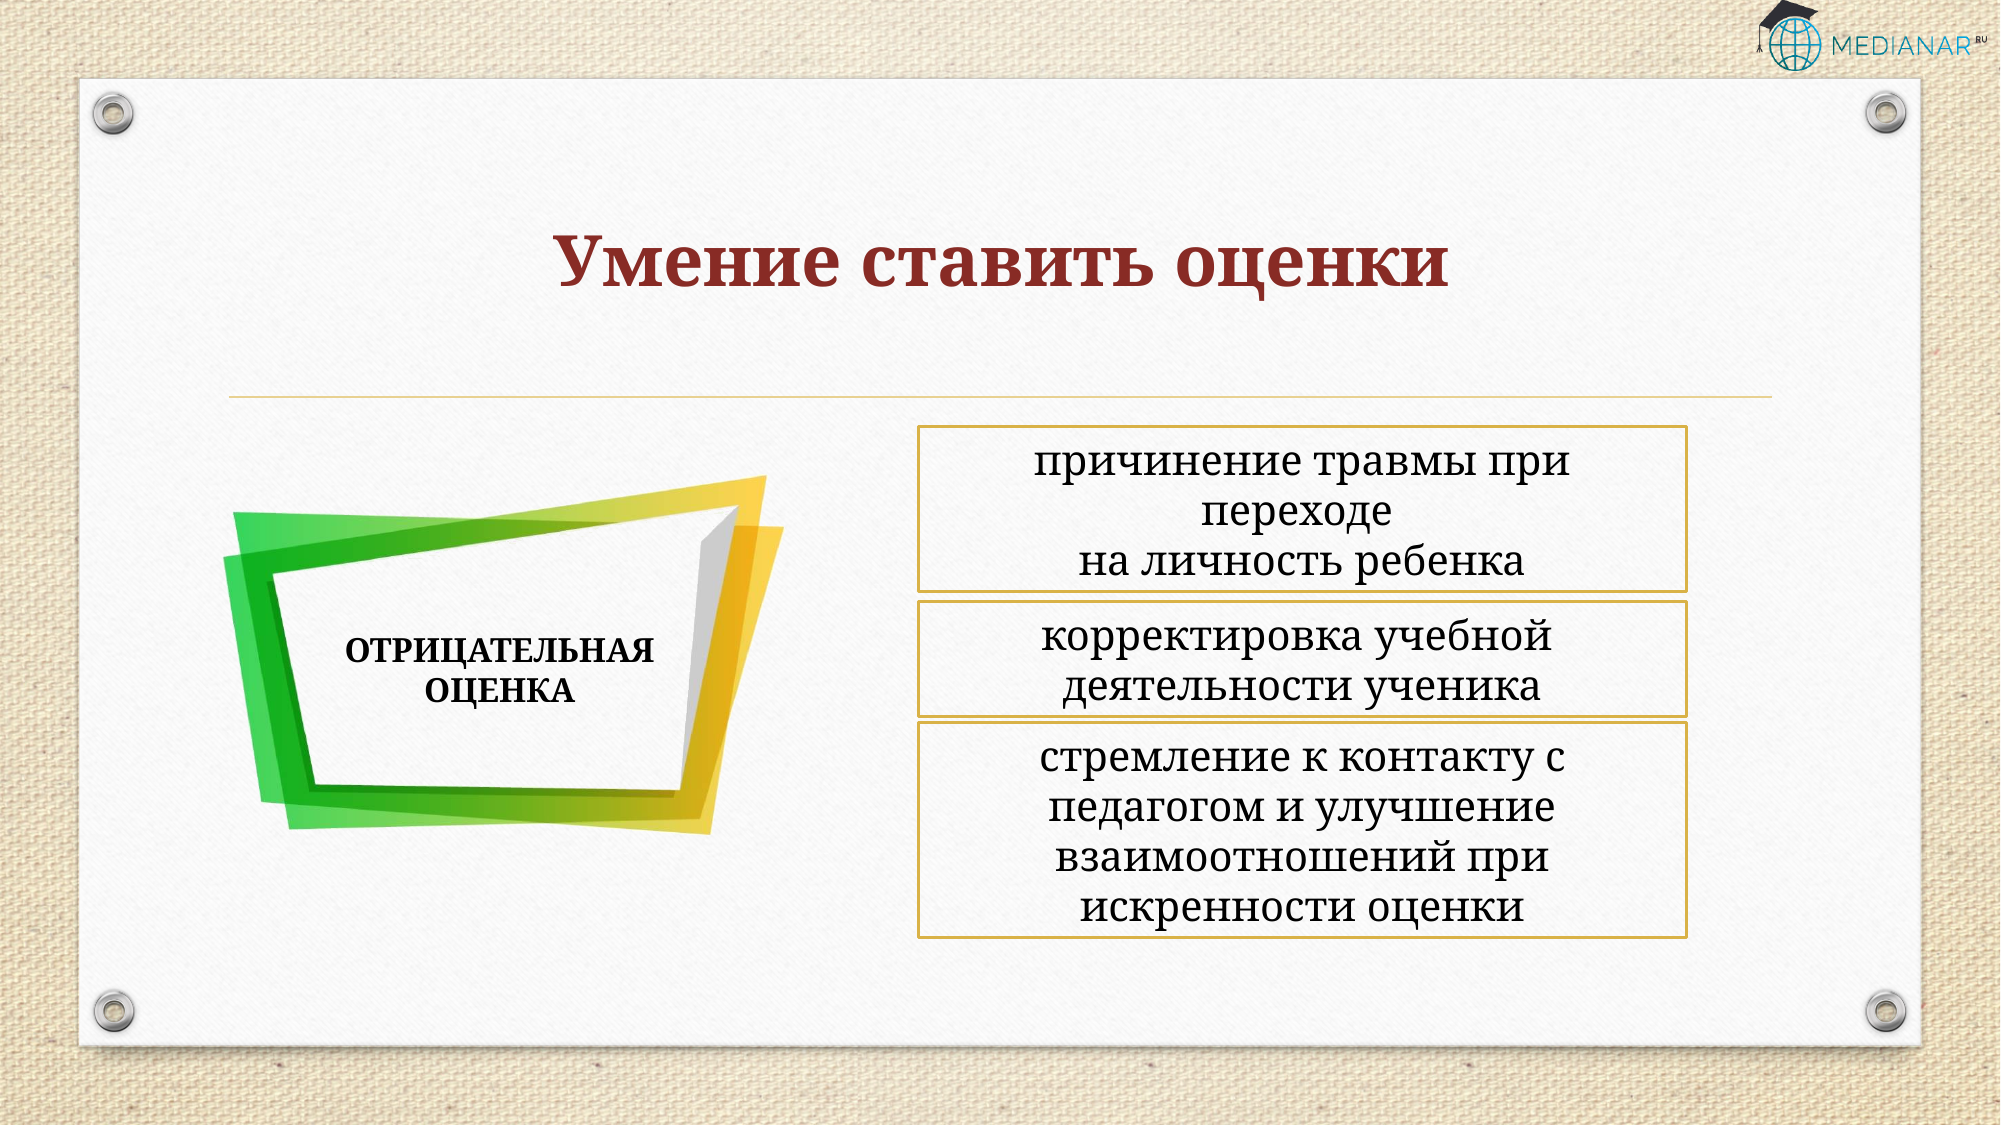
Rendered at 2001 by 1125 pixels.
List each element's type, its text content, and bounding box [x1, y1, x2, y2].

text_box корректировка учебной деятельности ученика [917, 600, 1687, 718]
text_box стремление к контакту с педагогом и улучшение взаимоотношений при искренности оценки [917, 722, 1687, 939]
text_box причинение травмы при переходе на личность ребенка [917, 425, 1687, 592]
picture [0, 0, 2001, 1125]
text_box Умение ставить оценки [225, 207, 1779, 308]
